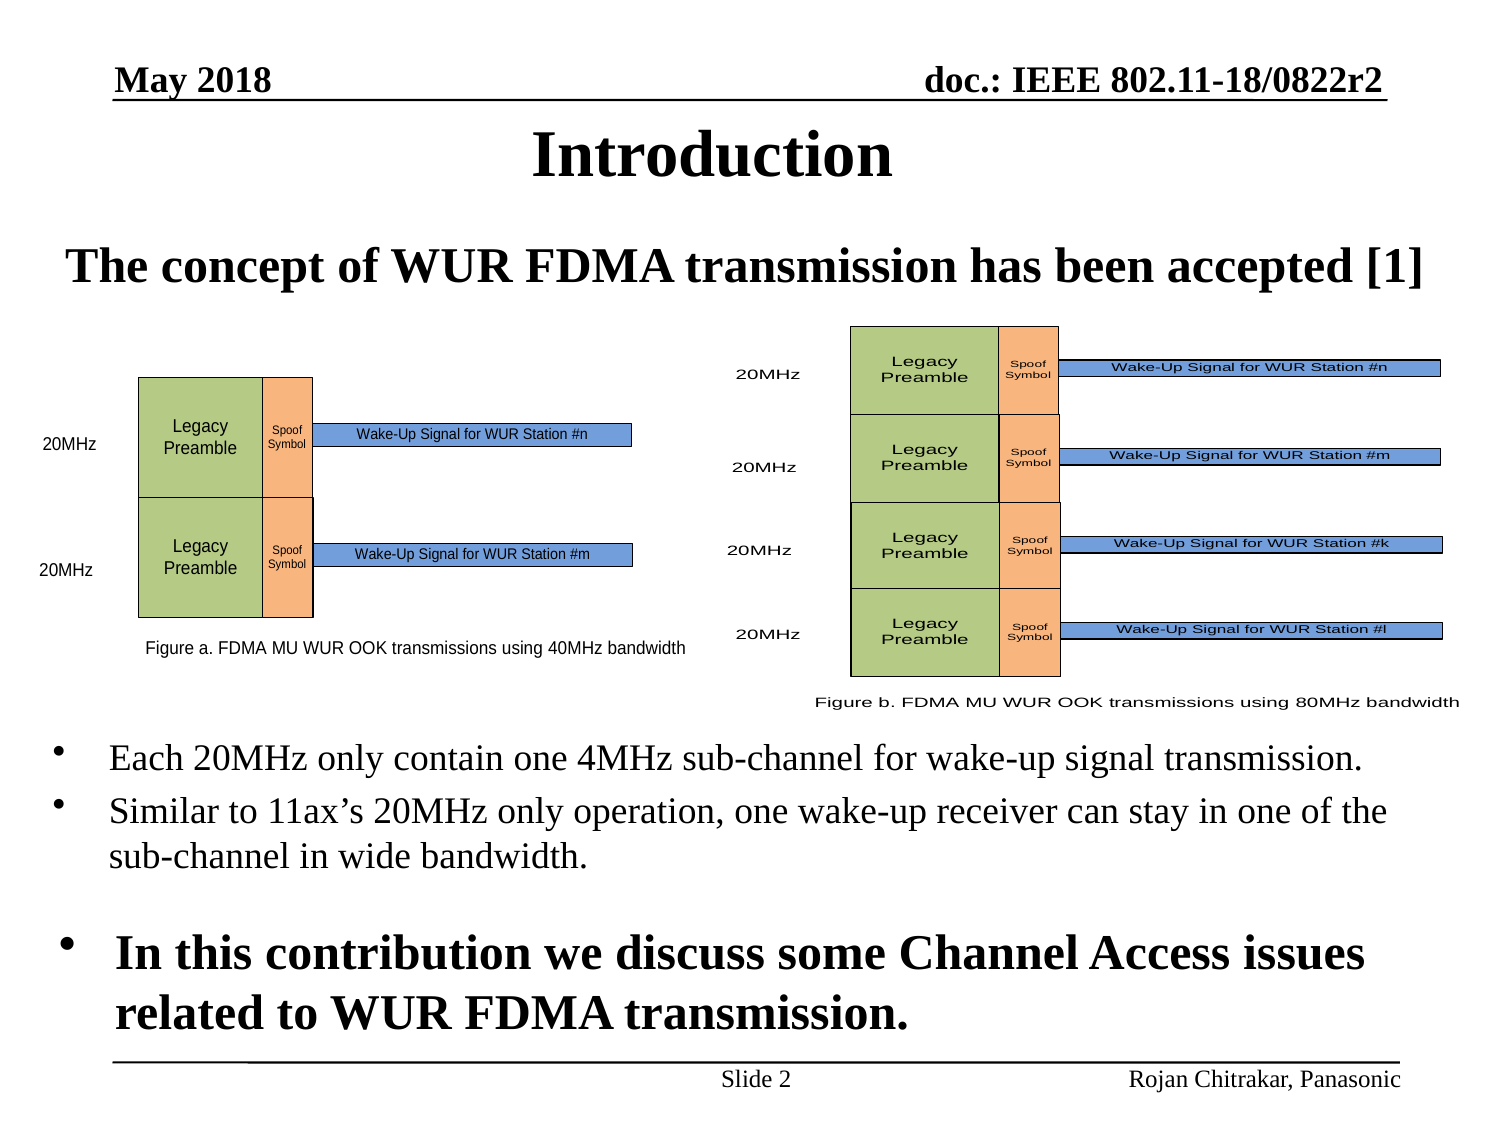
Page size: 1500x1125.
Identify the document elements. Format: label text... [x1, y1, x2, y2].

list The concept of WUR FDMA transmission has been accepted [1] [50, 224, 1458, 325]
picture [37, 375, 688, 663]
text_box In this contribution we discuss some Channel Access issues related to WUR FDMA transmission. [43, 912, 1452, 1075]
slide_number Slide 2 [712, 1075, 800, 1093]
footer Rojan Chitrakar, Panasonic [1009, 1075, 1402, 1093]
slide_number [114, 54, 425, 100]
text_box Each 20MHz only contain one 4MHz sub-channel for wake-up signal transmission. Similar to 11ax’s 20MHz only operation, one wake-up receiver can stay in one of the sub-channel in wide bandwidth. [37, 725, 1463, 1000]
picture [724, 324, 1463, 713]
title Introduction [75, 112, 1350, 188]
